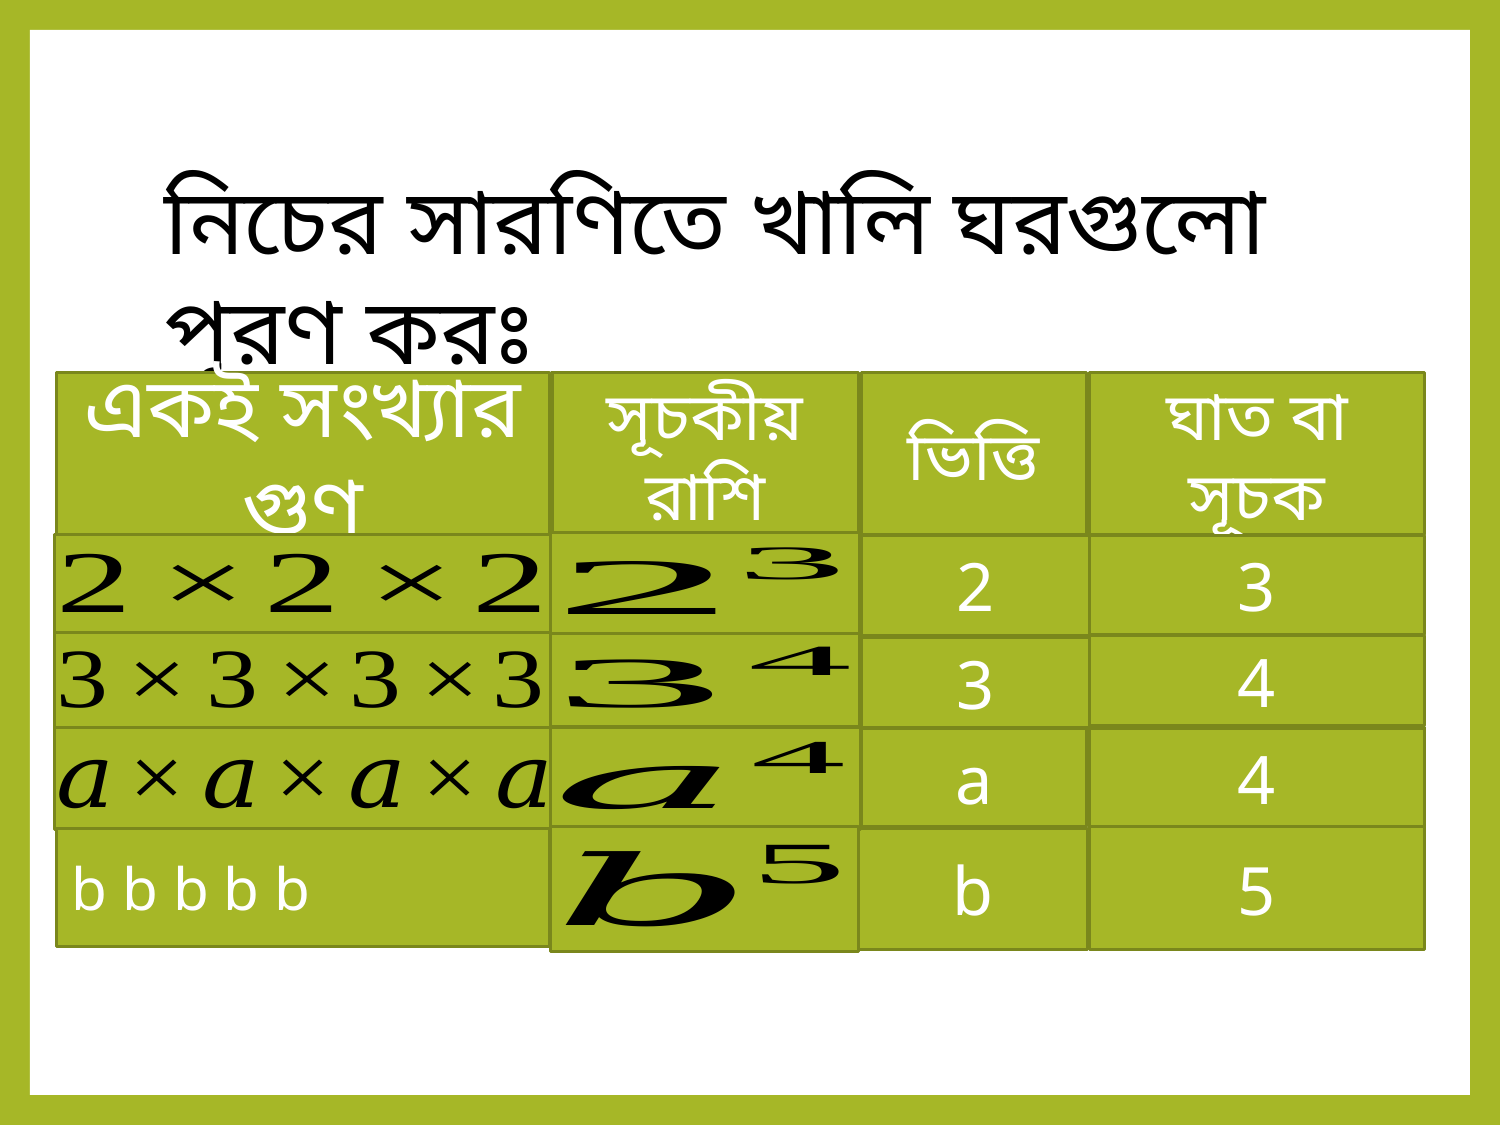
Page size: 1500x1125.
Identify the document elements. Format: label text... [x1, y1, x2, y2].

text_box 5 [1089, 828, 1426, 951]
text_box একই সংখ্যার গুণ [55, 371, 550, 533]
text_box 3 [1091, 534, 1426, 636]
text_box 4 [1088, 727, 1426, 828]
text_box 4 [1091, 636, 1426, 727]
text_box নিচের সারণিতে খালি ঘরগুলো পূরণ করঃ [149, 155, 1350, 371]
text_box ঘাত বা সূচক [1088, 371, 1426, 534]
text_box b [860, 827, 1089, 951]
text_box সূচকীয় রাশি [550, 371, 860, 531]
text_box a [862, 729, 1088, 828]
text_box 2 [861, 533, 1091, 637]
text_box ভিত্তি [860, 371, 1088, 533]
text_box 3 [861, 637, 1091, 729]
